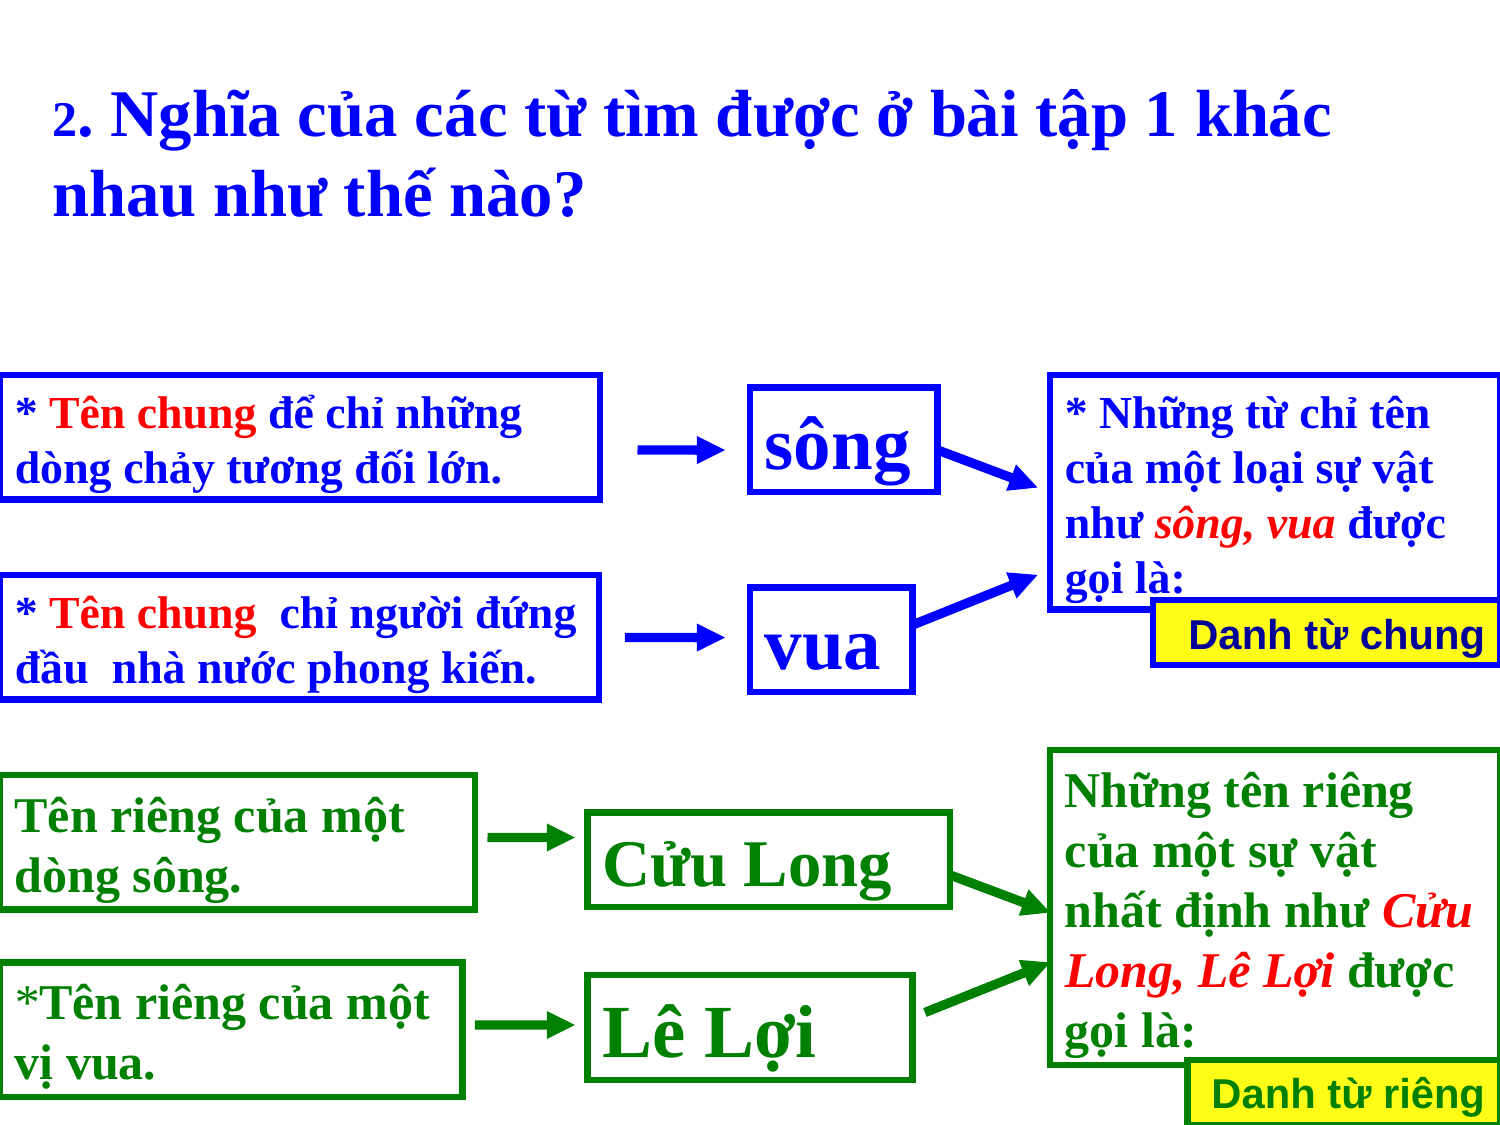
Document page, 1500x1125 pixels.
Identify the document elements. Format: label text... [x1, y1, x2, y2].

text_box *Tên riêng của một vị vua. [0, 962, 463, 1098]
text_box [912, 573, 1038, 626]
text_box [924, 961, 1051, 1013]
text_box Những tên riêng của một sự vật nhất định như Cửu Long, Lê Lợi được gọi là: [1049, 749, 1500, 1065]
text_box * Những từ chỉ tên của một loại sự vật như sông, vua được gọi là: [1049, 374, 1500, 610]
text_box 2. Nghĩa của các từ tìm được ở bài tập 1 khác nhau như thế nào? [37, 62, 1500, 238]
text_box * Tên chung để chỉ những dòng chảy tương đối lớn. [0, 374, 600, 500]
text_box Tên riêng của một dòng sông. [0, 774, 475, 910]
text_box [487, 831, 575, 844]
text_box [474, 1018, 575, 1032]
text_box sông [750, 387, 938, 493]
text_box Danh từ chung [1153, 600, 1500, 665]
text_box Cửu Long [587, 812, 950, 908]
text_box [637, 443, 725, 457]
text_box [937, 449, 1038, 489]
text_box * Tên chung chỉ người đứng đầu nhà nước phong kiến. [0, 574, 599, 700]
text_box Lê Lợi [587, 974, 913, 1080]
text_box vua [749, 587, 913, 693]
text_box [949, 874, 1051, 914]
text_box [624, 631, 725, 644]
text_box Danh từ riêng [1187, 1059, 1500, 1125]
